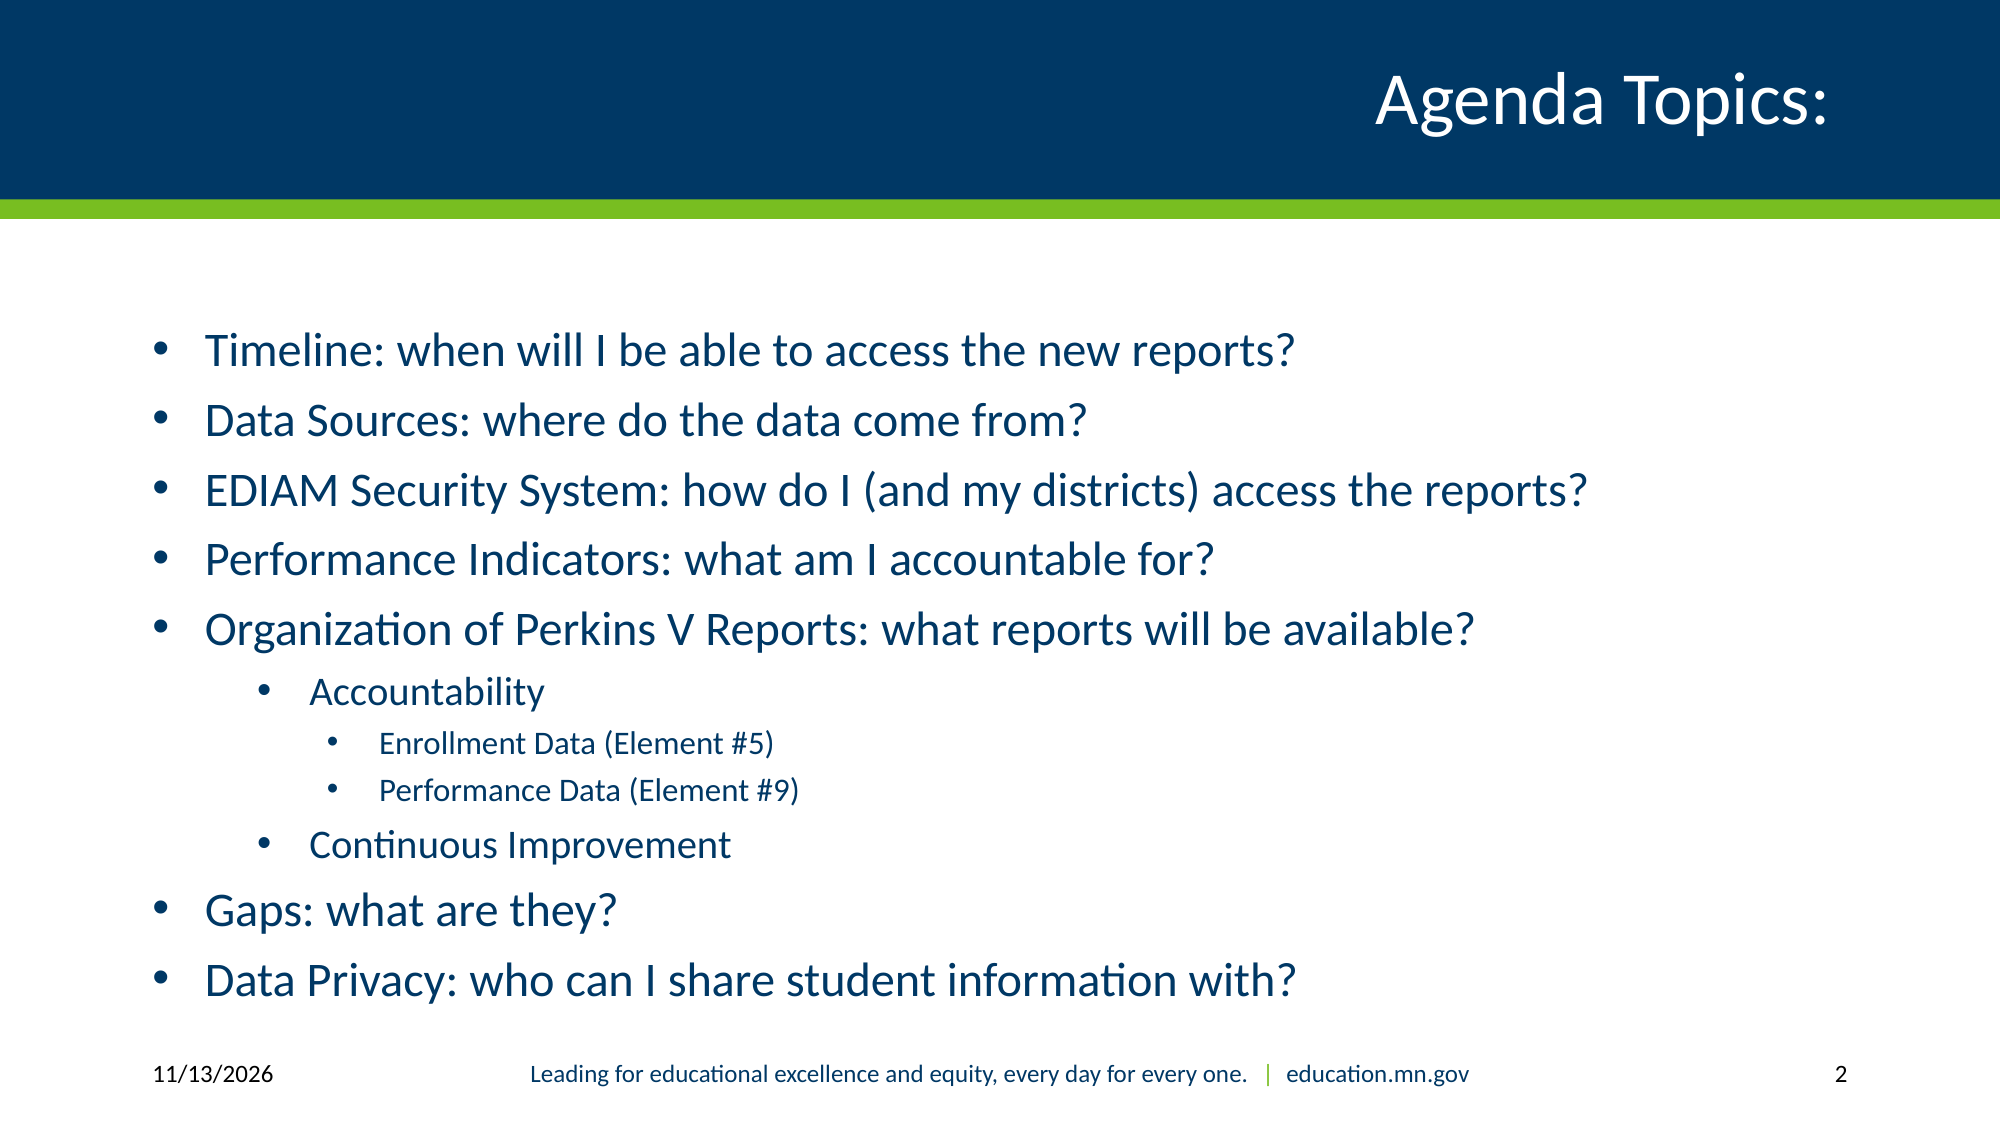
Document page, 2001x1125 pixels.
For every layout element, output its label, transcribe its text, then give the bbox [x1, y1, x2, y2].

slide_number 2 [1622, 1042, 1863, 1103]
footer Leading for educational excellence and equity, every day for every one. | education.mn.gov [473, 1042, 1527, 1103]
list Timeline: when will I be able to access the new reports? Data Sources: where do the data come from? EDIAM Security System: how do I (and my districts) access the reports? Performance Indicators: what am I accountable for? Organization of Perkins V Reports: what reports will be available? Accountability Enrollment Data (Element #5) Performance Data (Element #9) Continuous Improvement Gaps: what are they? Data Privacy: who can I share student information with? [137, 299, 1863, 1014]
title Agenda Topics: [137, 24, 1863, 175]
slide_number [137, 1042, 361, 1103]
